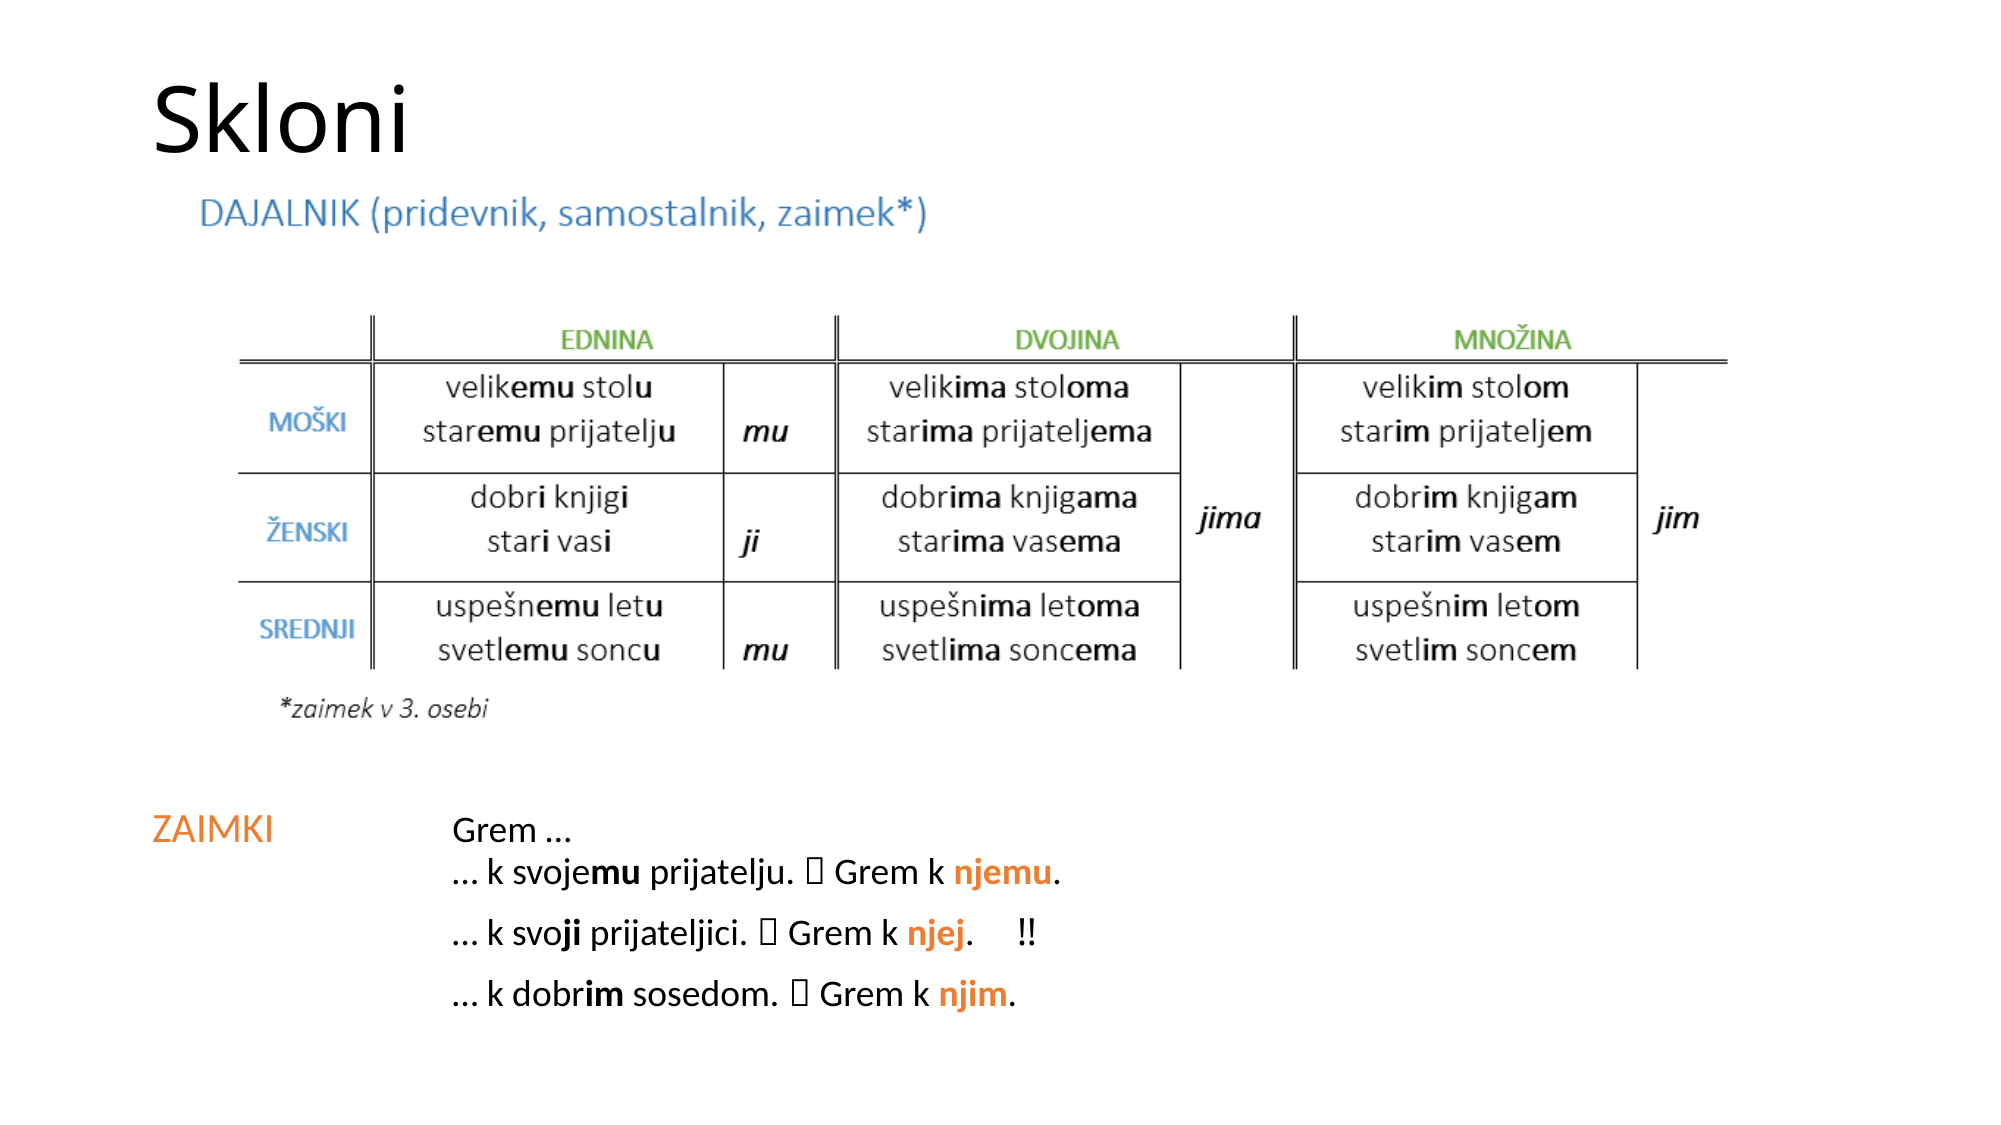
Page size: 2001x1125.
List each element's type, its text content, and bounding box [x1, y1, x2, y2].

title Skloni [137, 59, 1863, 187]
list ZAIMKI Grem … … k svojemu prijatelju.  Grem k njemu. … k svoji prijateljici.  Grem k njej. !! … k dobrim sosedom.  Grem k njim. [137, 224, 1863, 1046]
picture [187, 185, 1747, 734]
